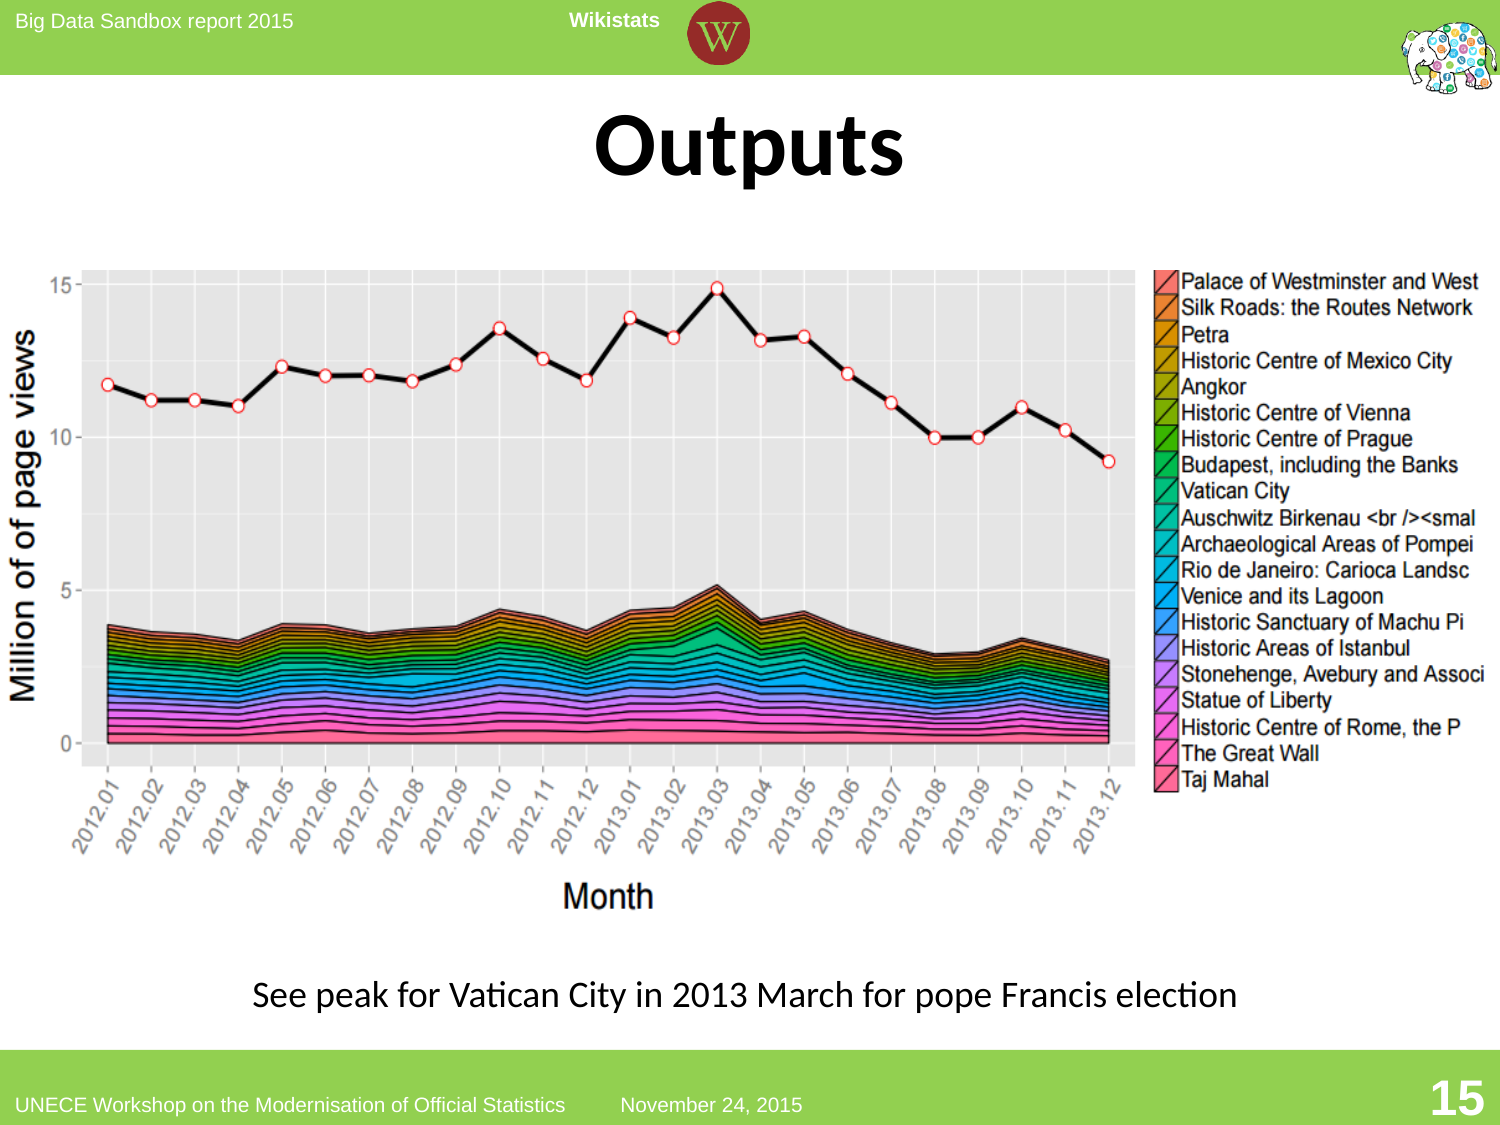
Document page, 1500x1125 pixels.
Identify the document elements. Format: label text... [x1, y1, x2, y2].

slide_number 15 [1388, 1058, 1500, 1125]
picture [1388, 15, 1500, 96]
picture [0, 270, 1500, 913]
title Outputs [75, 45, 1425, 233]
text_box See peak for Vatican City in 2013 March for pope Francis election [237, 962, 1313, 1023]
